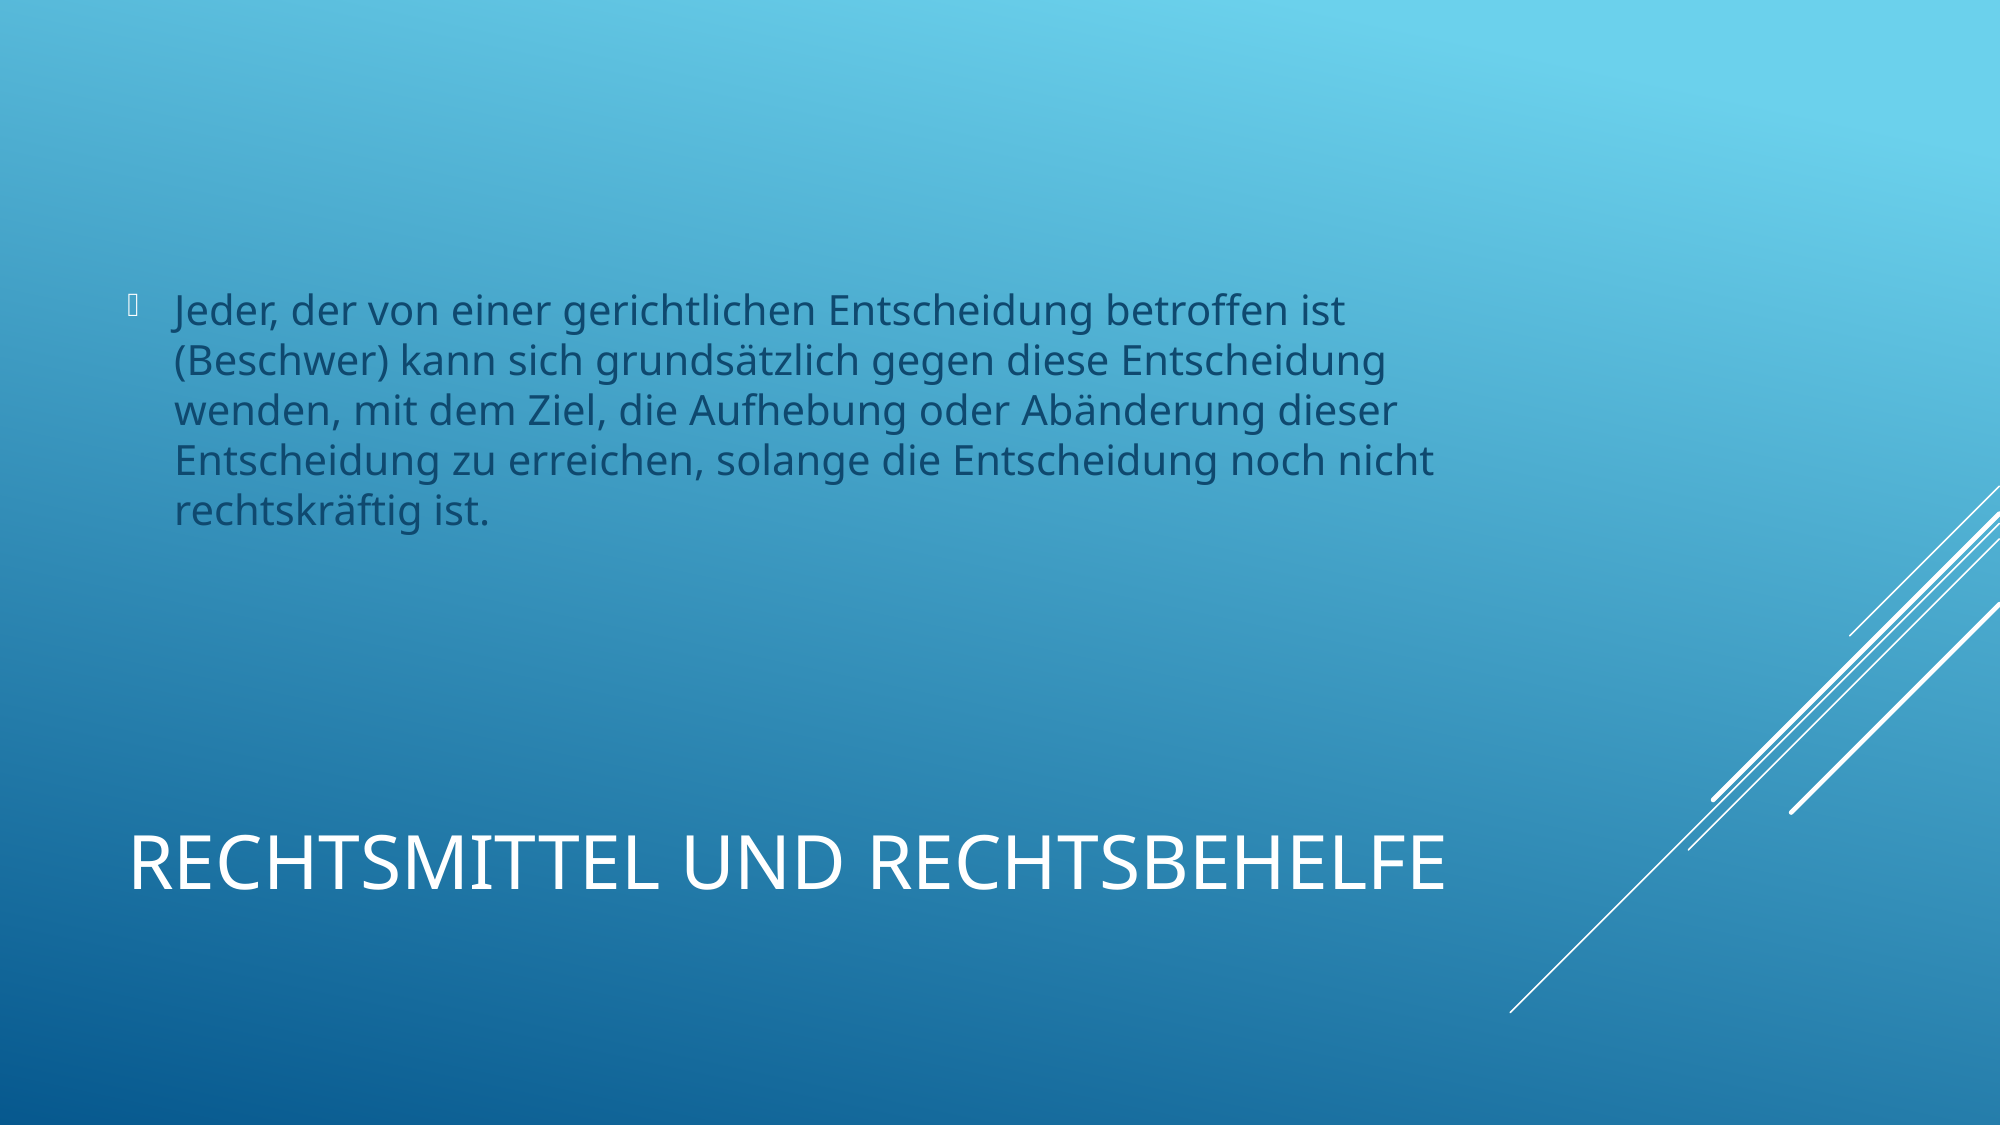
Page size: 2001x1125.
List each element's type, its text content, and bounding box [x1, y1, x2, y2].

list Jeder, der von einer gerichtlichen Entscheidung betroffen ist (Beschwer) kann sich grundsätzlich gegen diese Entscheidung wenden, mit dem Ziel, die Aufhebung oder Abänderung dieser Entscheidung zu erreichen, solange die Entscheidung noch nicht rechtskräftig ist. [112, 112, 1513, 706]
title Rechtsmittel und Rechtsbehelfe [112, 736, 1513, 984]
